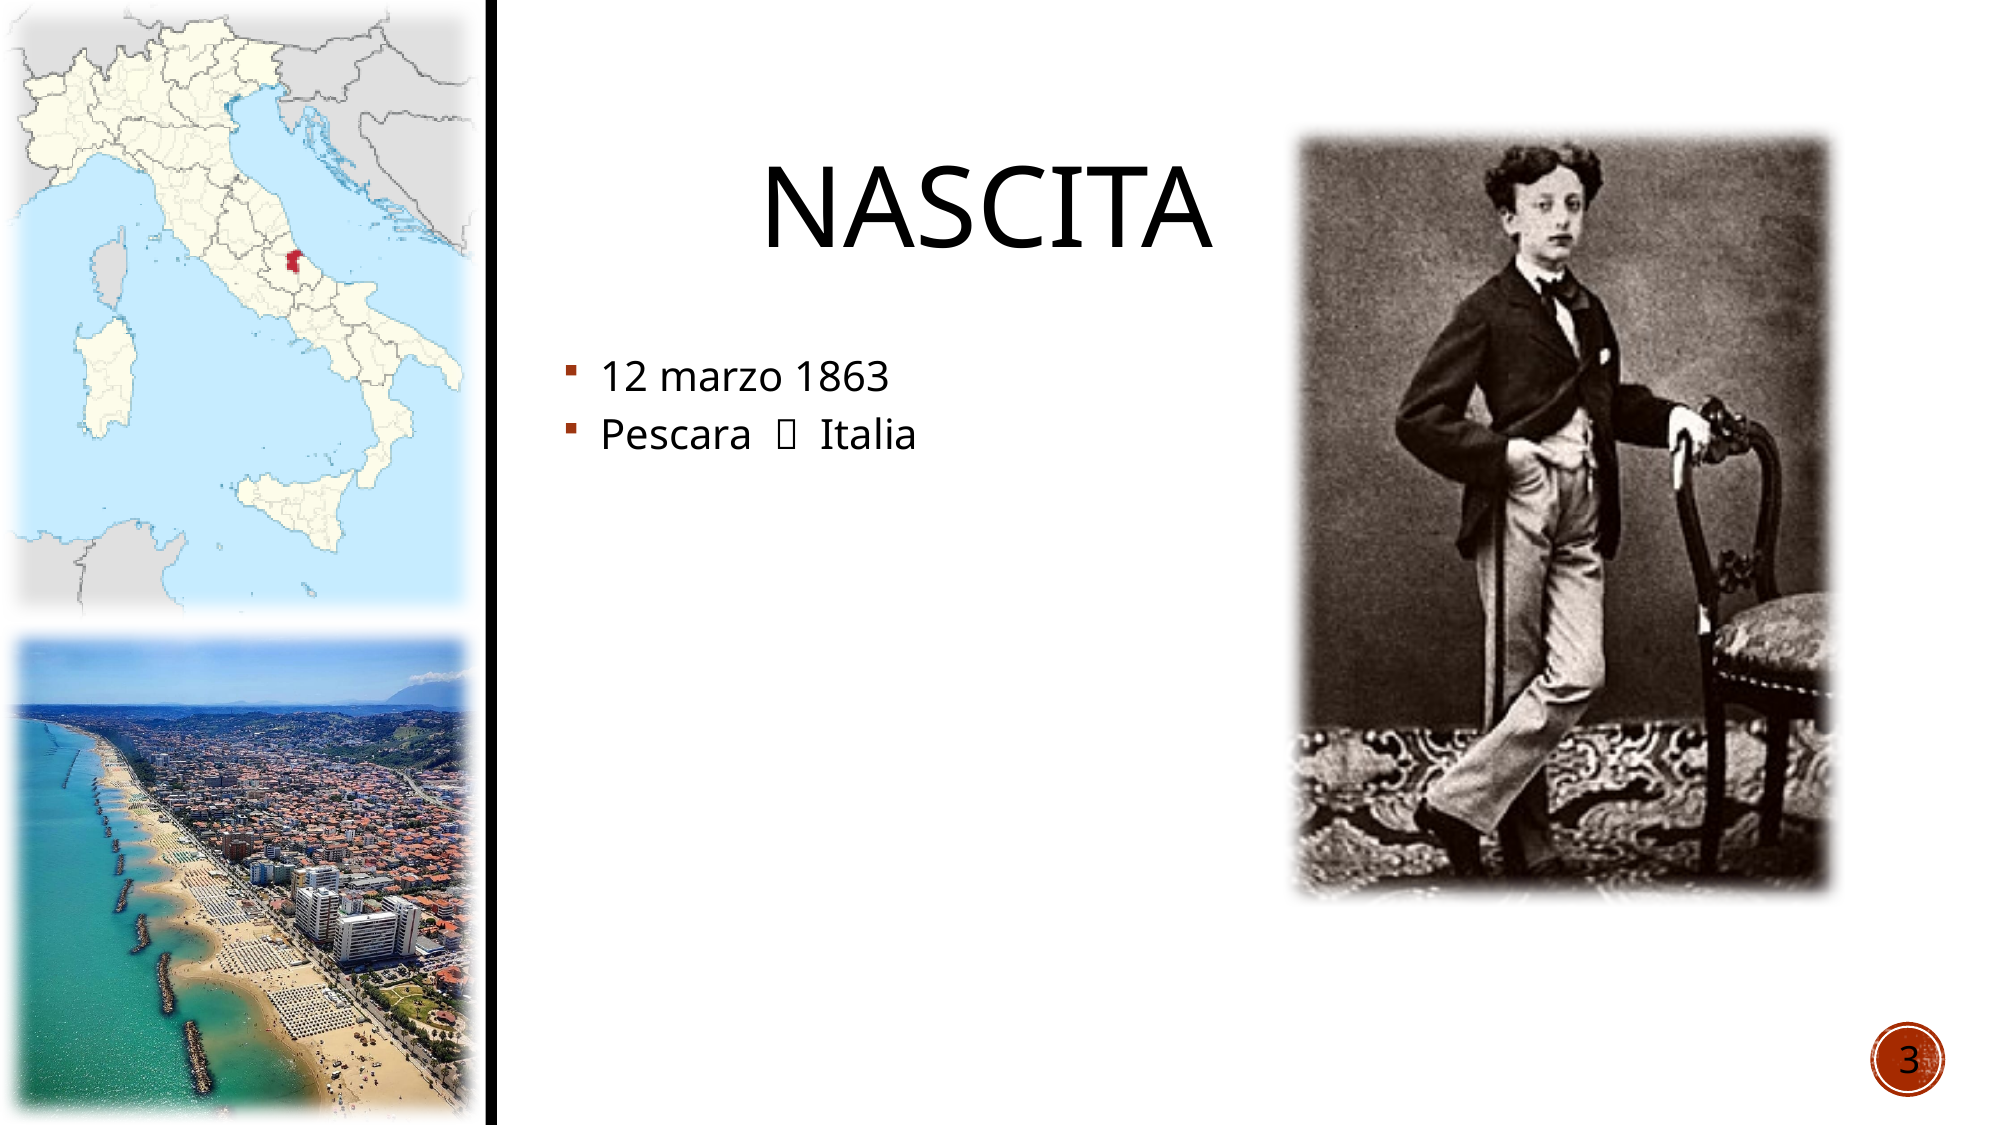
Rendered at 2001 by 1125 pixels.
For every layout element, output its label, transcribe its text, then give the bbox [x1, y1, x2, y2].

title Nascita [497, 79, 1826, 344]
picture [2, 624, 481, 1124]
list 12 marzo 1863 Pescara  Italia [497, 348, 1826, 1013]
picture [1286, 125, 1844, 907]
text_box [485, 0, 497, 1125]
picture [2, 2, 480, 621]
text_box 3 [1884, 1029, 1955, 1089]
